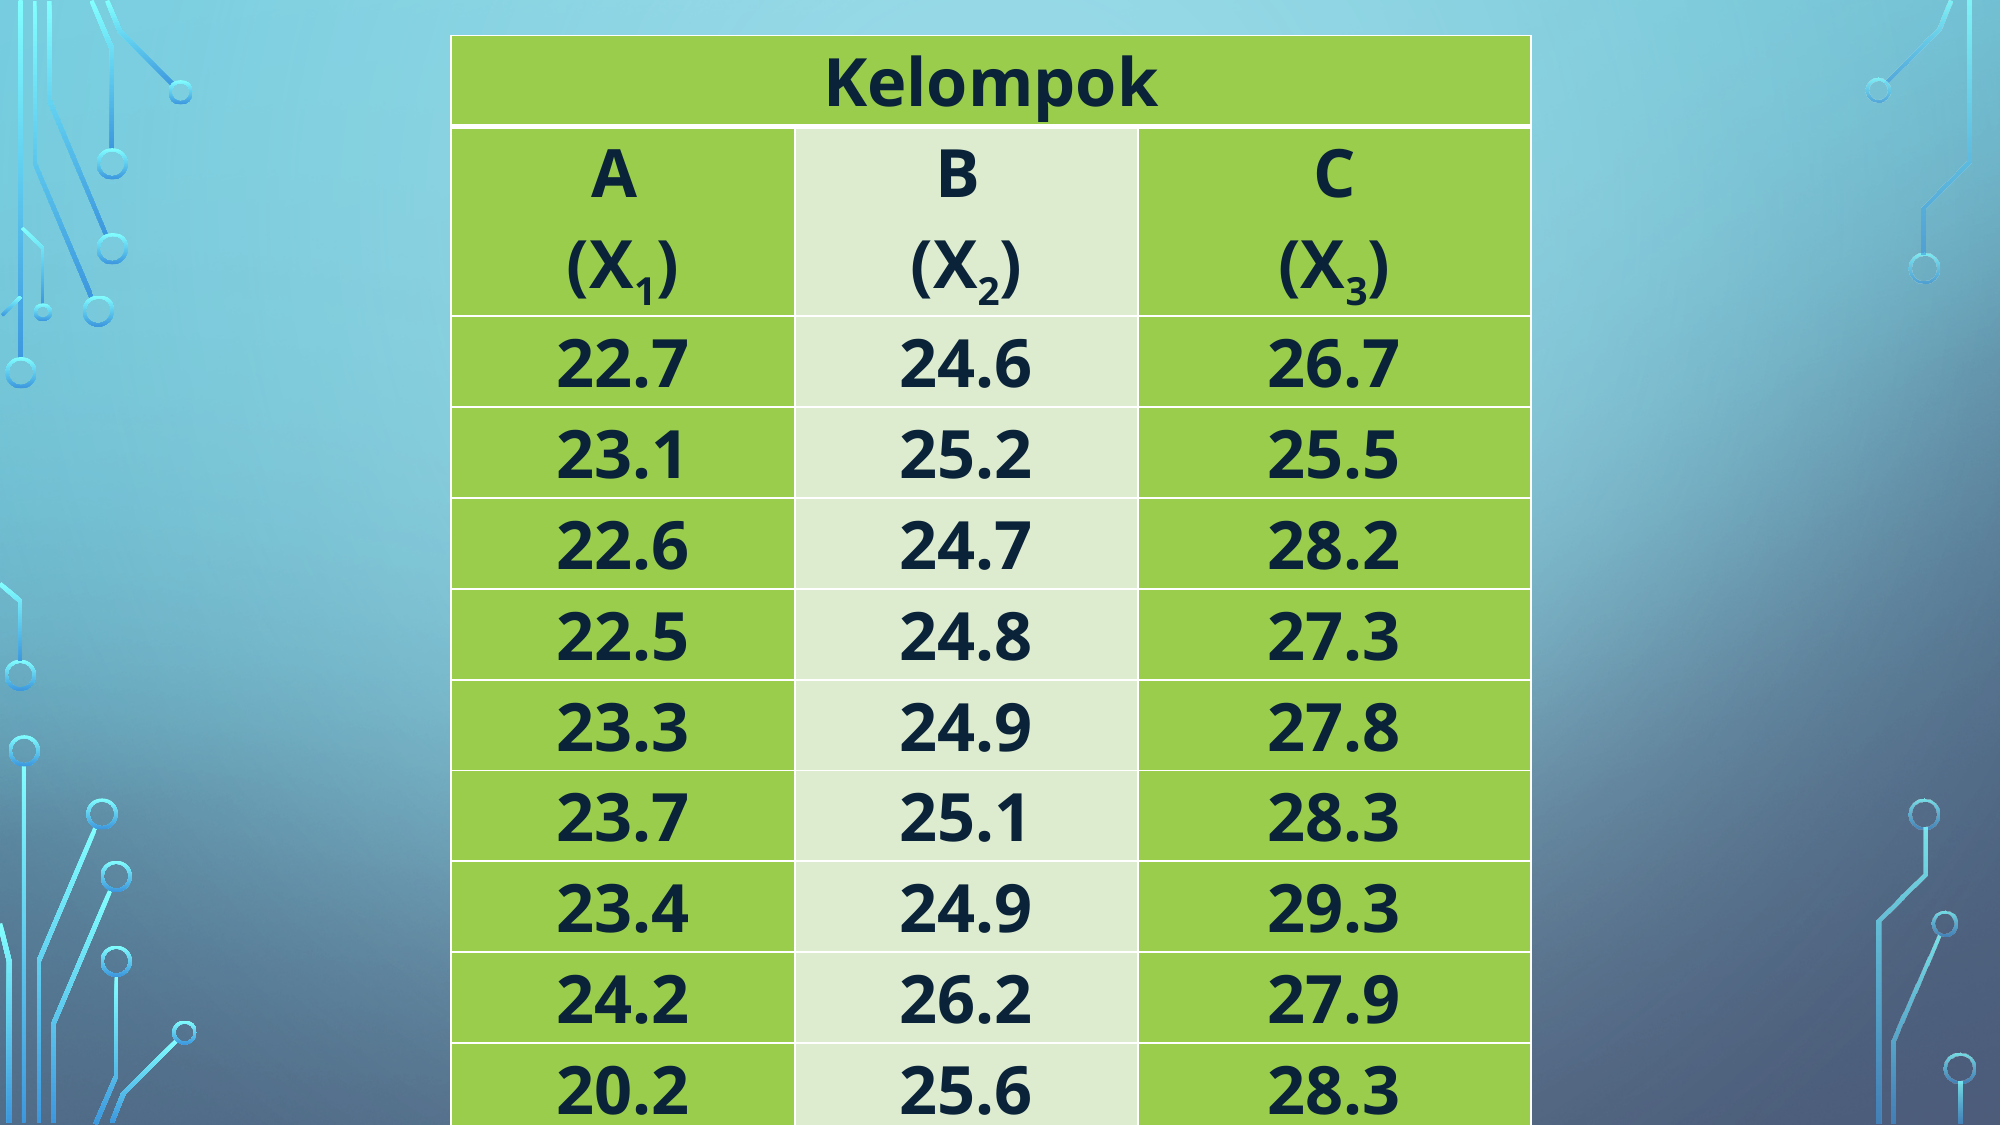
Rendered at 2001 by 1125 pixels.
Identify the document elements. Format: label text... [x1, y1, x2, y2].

table_cell A (X1) [452, 129, 794, 315]
table_cell 24.2 [452, 953, 794, 1042]
table_cell 25.5 [1139, 408, 1530, 497]
table_cell 27.8 [1139, 681, 1530, 770]
table_cell 22.6 [452, 499, 794, 588]
table_cell 25.2 [796, 408, 1137, 497]
table_cell 23.3 [452, 681, 794, 770]
table_cell 24.9 [796, 862, 1137, 951]
table_cell 23.1 [452, 408, 794, 497]
table_cell 23.7 [452, 771, 794, 860]
table_cell 22.5 [452, 590, 794, 679]
table_cell 26.7 [1139, 317, 1530, 406]
table_header Kelompok [452, 36, 1530, 124]
table_cell C (X3) [1139, 129, 1530, 315]
table_cell 25.1 [796, 771, 1137, 860]
table_cell 29.3 [1139, 862, 1530, 951]
table_cell 24.7 [796, 499, 1137, 588]
table_cell 24.6 [796, 317, 1137, 406]
table_cell 28.3 [1139, 1044, 1530, 1125]
table_cell 23.4 [452, 862, 794, 951]
table_cell 26.2 [796, 953, 1137, 1042]
table_cell B (X2) [796, 129, 1137, 315]
table_cell 22.7 [452, 317, 794, 406]
table_cell 28.2 [1139, 499, 1530, 588]
table_cell 25.6 [796, 1044, 1137, 1125]
table_cell 20.2 [452, 1044, 794, 1125]
table_cell 27.9 [1139, 953, 1530, 1042]
table_cell 28.3 [1139, 771, 1530, 860]
table_cell 24.8 [796, 590, 1137, 679]
table_cell 27.3 [1139, 590, 1530, 679]
table_cell 24.9 [796, 681, 1137, 770]
